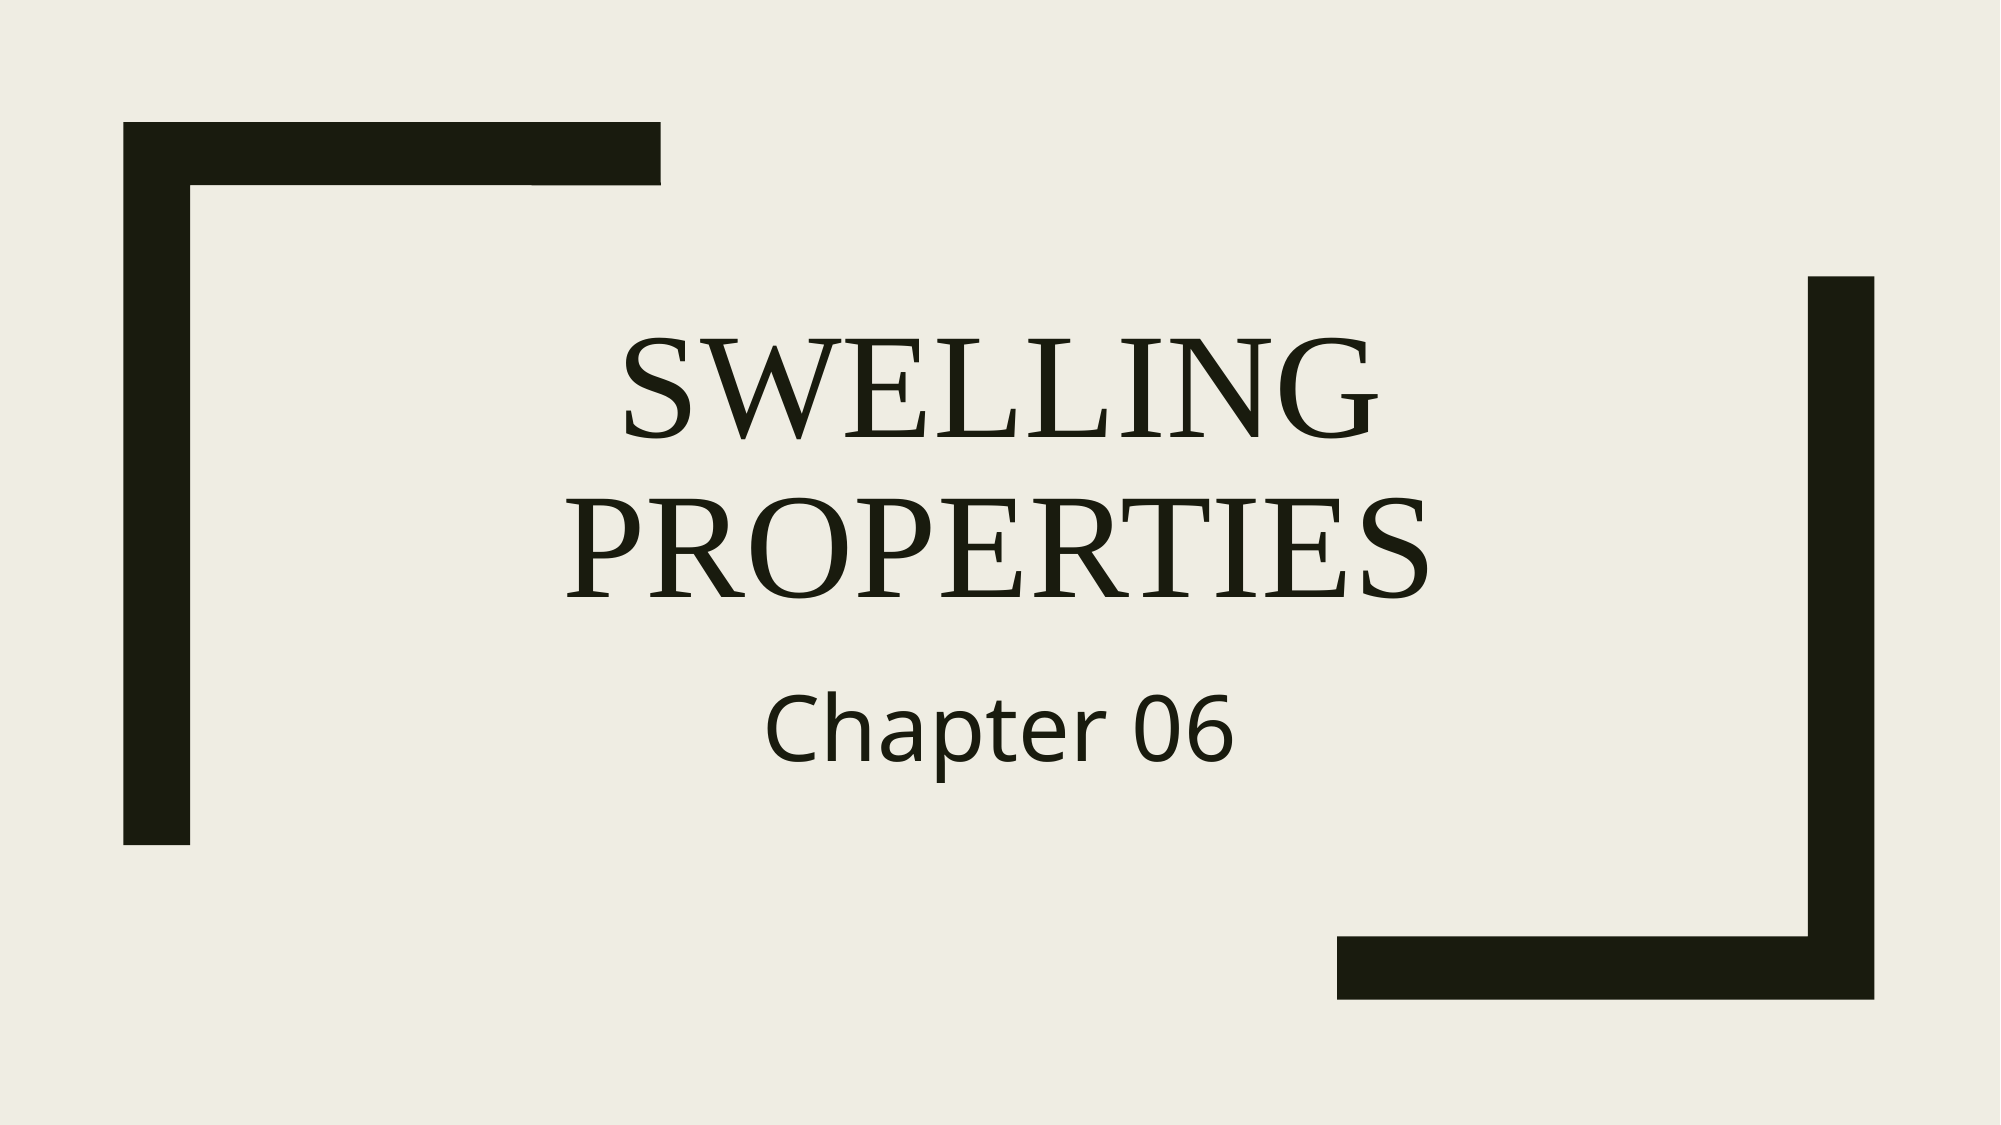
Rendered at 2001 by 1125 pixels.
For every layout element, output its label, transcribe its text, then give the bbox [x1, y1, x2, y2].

title Swelling Properties [314, 293, 1686, 638]
subtitle Chapter 06 [439, 649, 1561, 828]
